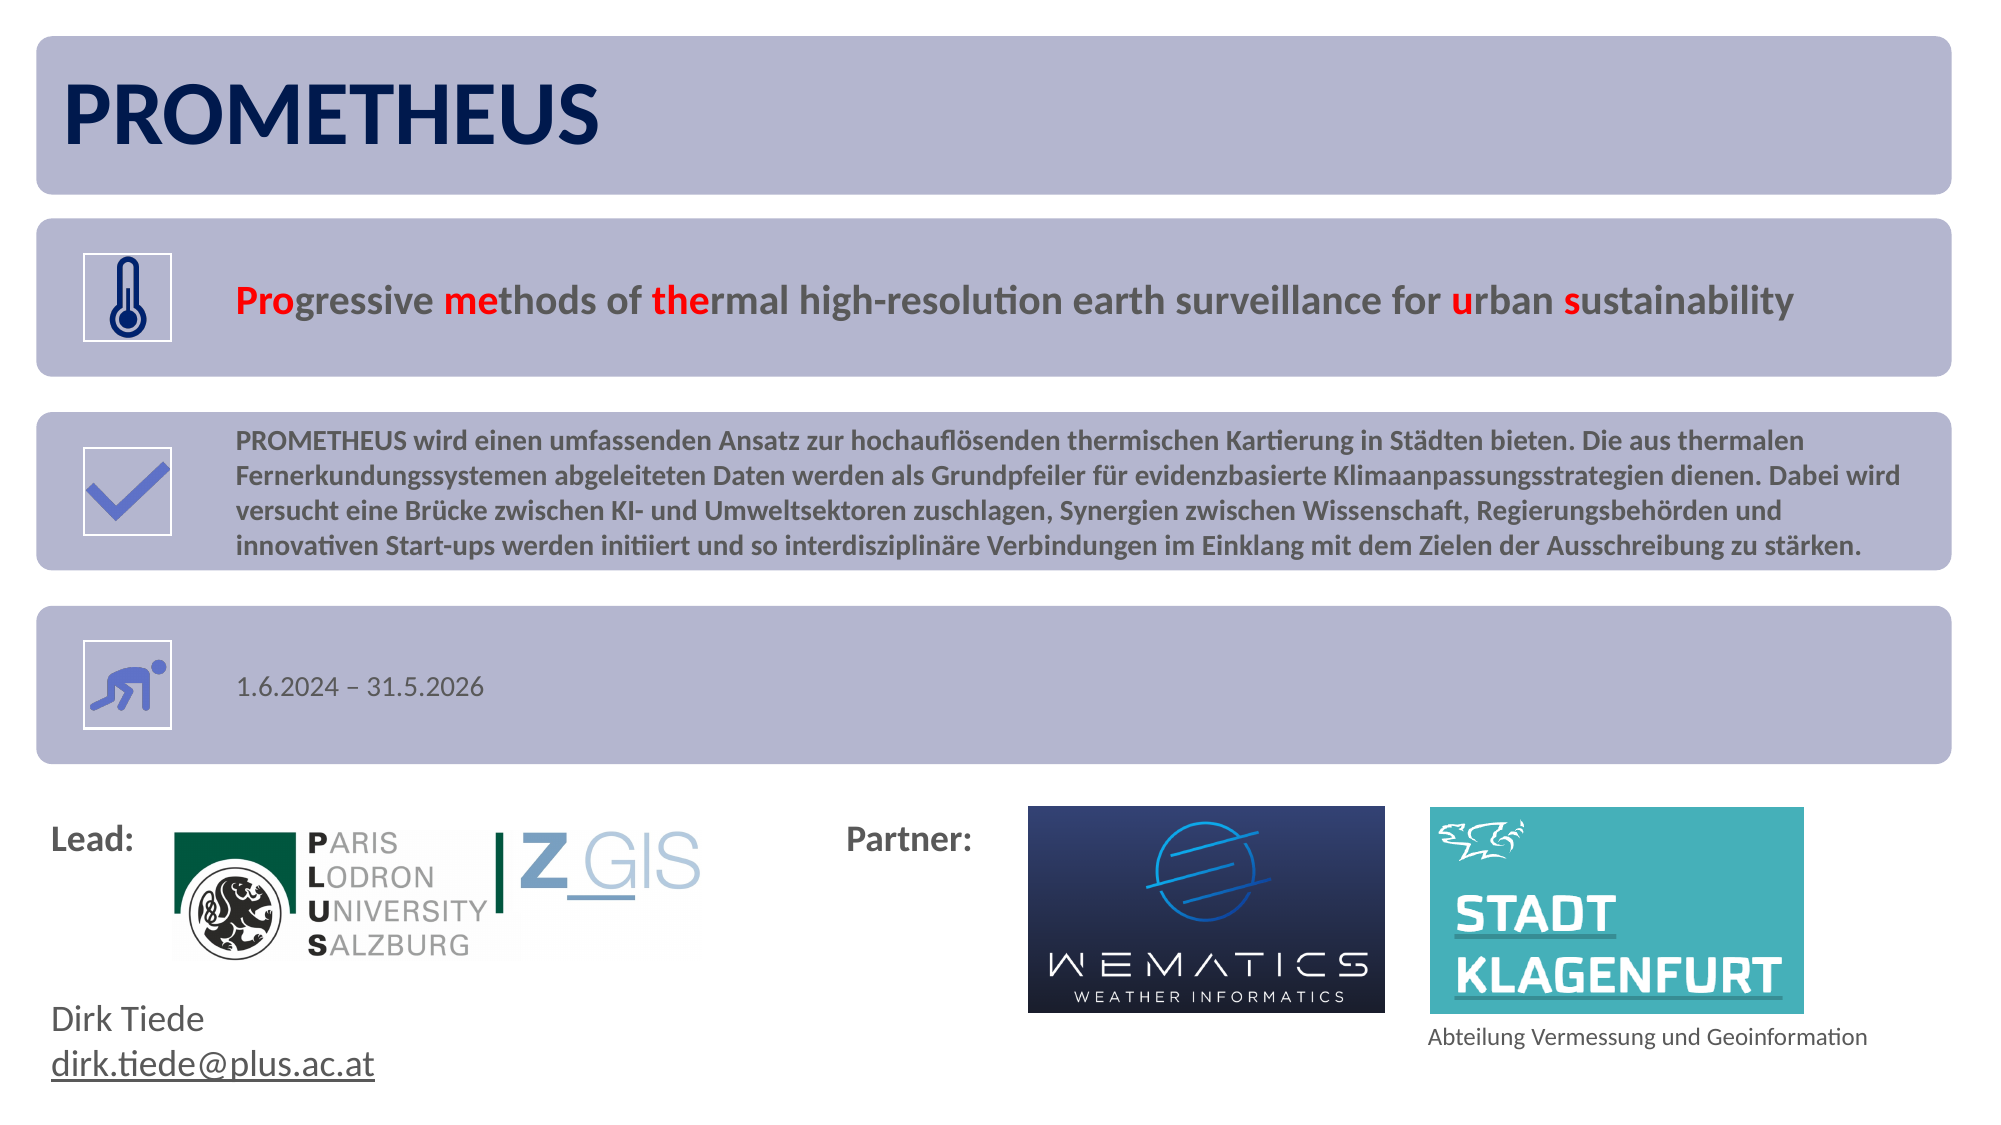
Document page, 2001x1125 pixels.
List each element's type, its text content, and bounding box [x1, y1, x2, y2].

text_box [36, 36, 48, 195]
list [36, 217, 1952, 765]
text_box Lead: Partner: Dirk Tiede dirk.tiede@plus.ac.at [36, 806, 1000, 1092]
picture [1028, 806, 1385, 1013]
title PROMETHEUS [48, 6, 1774, 217]
text_box [1774, 36, 1952, 195]
picture [172, 829, 702, 961]
picture [1430, 807, 1804, 1014]
text_box Abteilung Vermessung und Geoinformation [1413, 1012, 2000, 1058]
